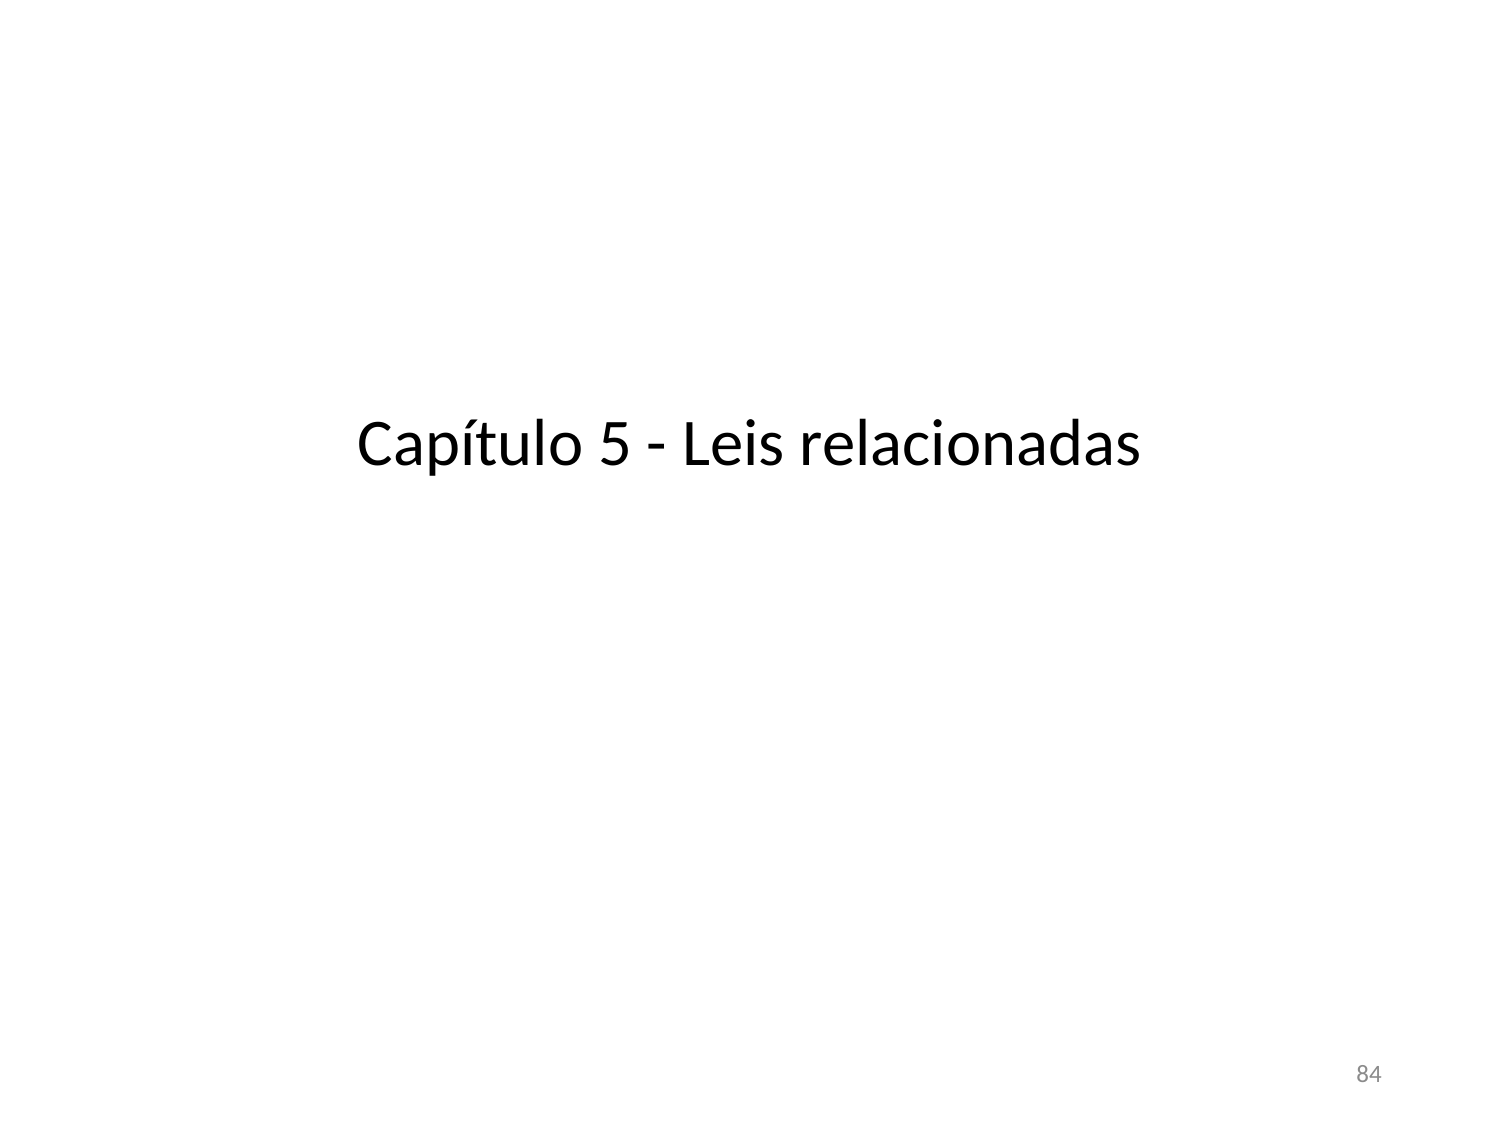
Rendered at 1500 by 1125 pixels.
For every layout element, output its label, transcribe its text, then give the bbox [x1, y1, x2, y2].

slide_number 84 [1059, 1042, 1397, 1103]
title Capítulo 5 - Leis relacionadas [112, 396, 1388, 488]
